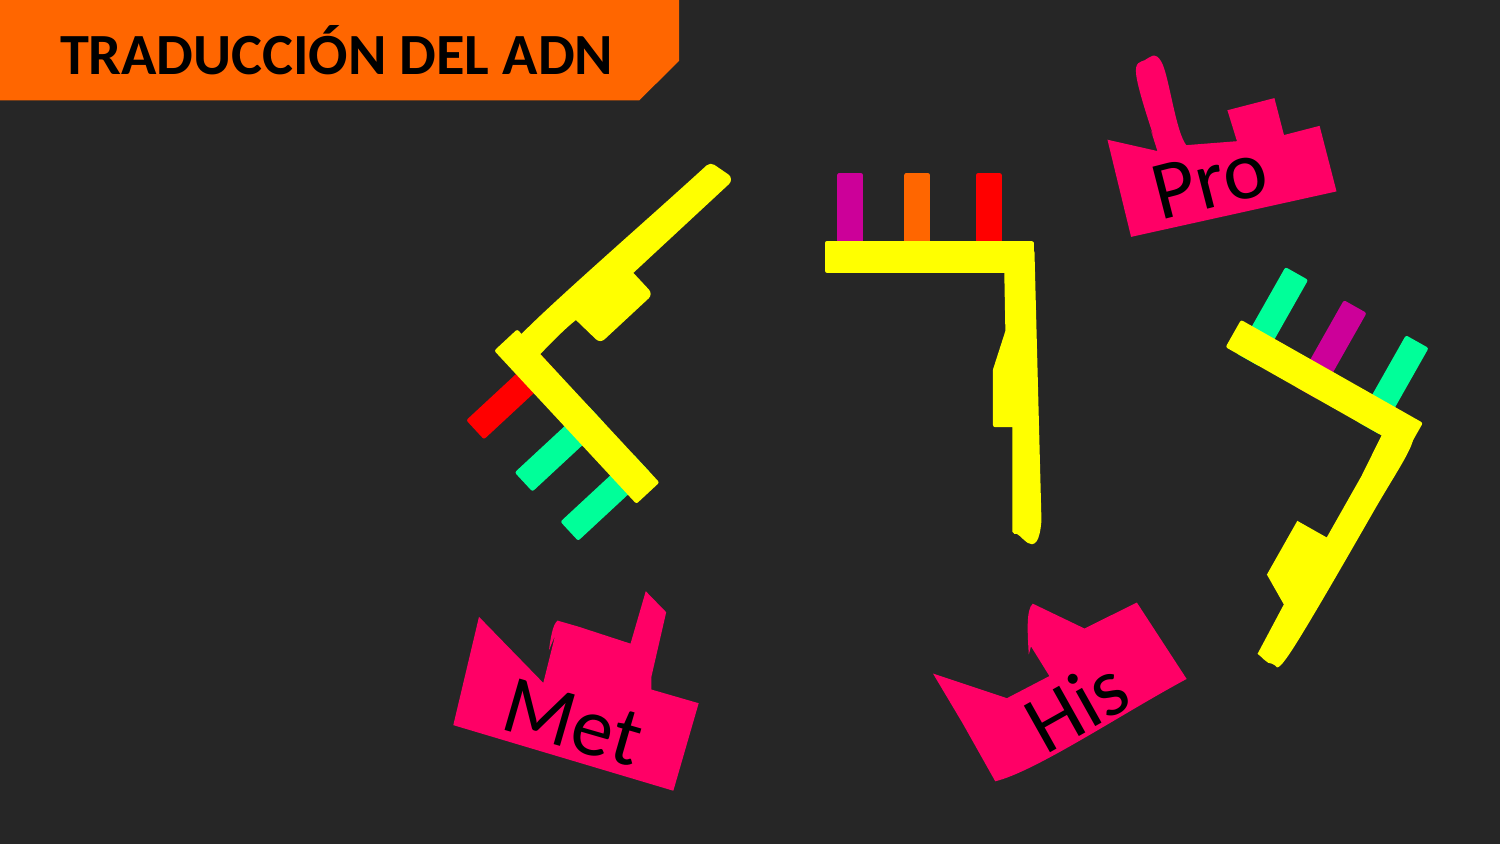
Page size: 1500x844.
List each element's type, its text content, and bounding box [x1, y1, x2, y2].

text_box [826, 175, 1040, 564]
text_box [1263, 97, 1338, 203]
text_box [952, 598, 1172, 763]
text_box [1135, 54, 1178, 129]
text_box TRADUCCIÓN DEL ADN [45, 8, 629, 94]
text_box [543, 176, 749, 529]
text_box Pro [1123, 100, 1293, 248]
text_box [1106, 138, 1148, 238]
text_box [466, 577, 702, 777]
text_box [1172, 291, 1384, 654]
text_box [0, 0, 682, 103]
